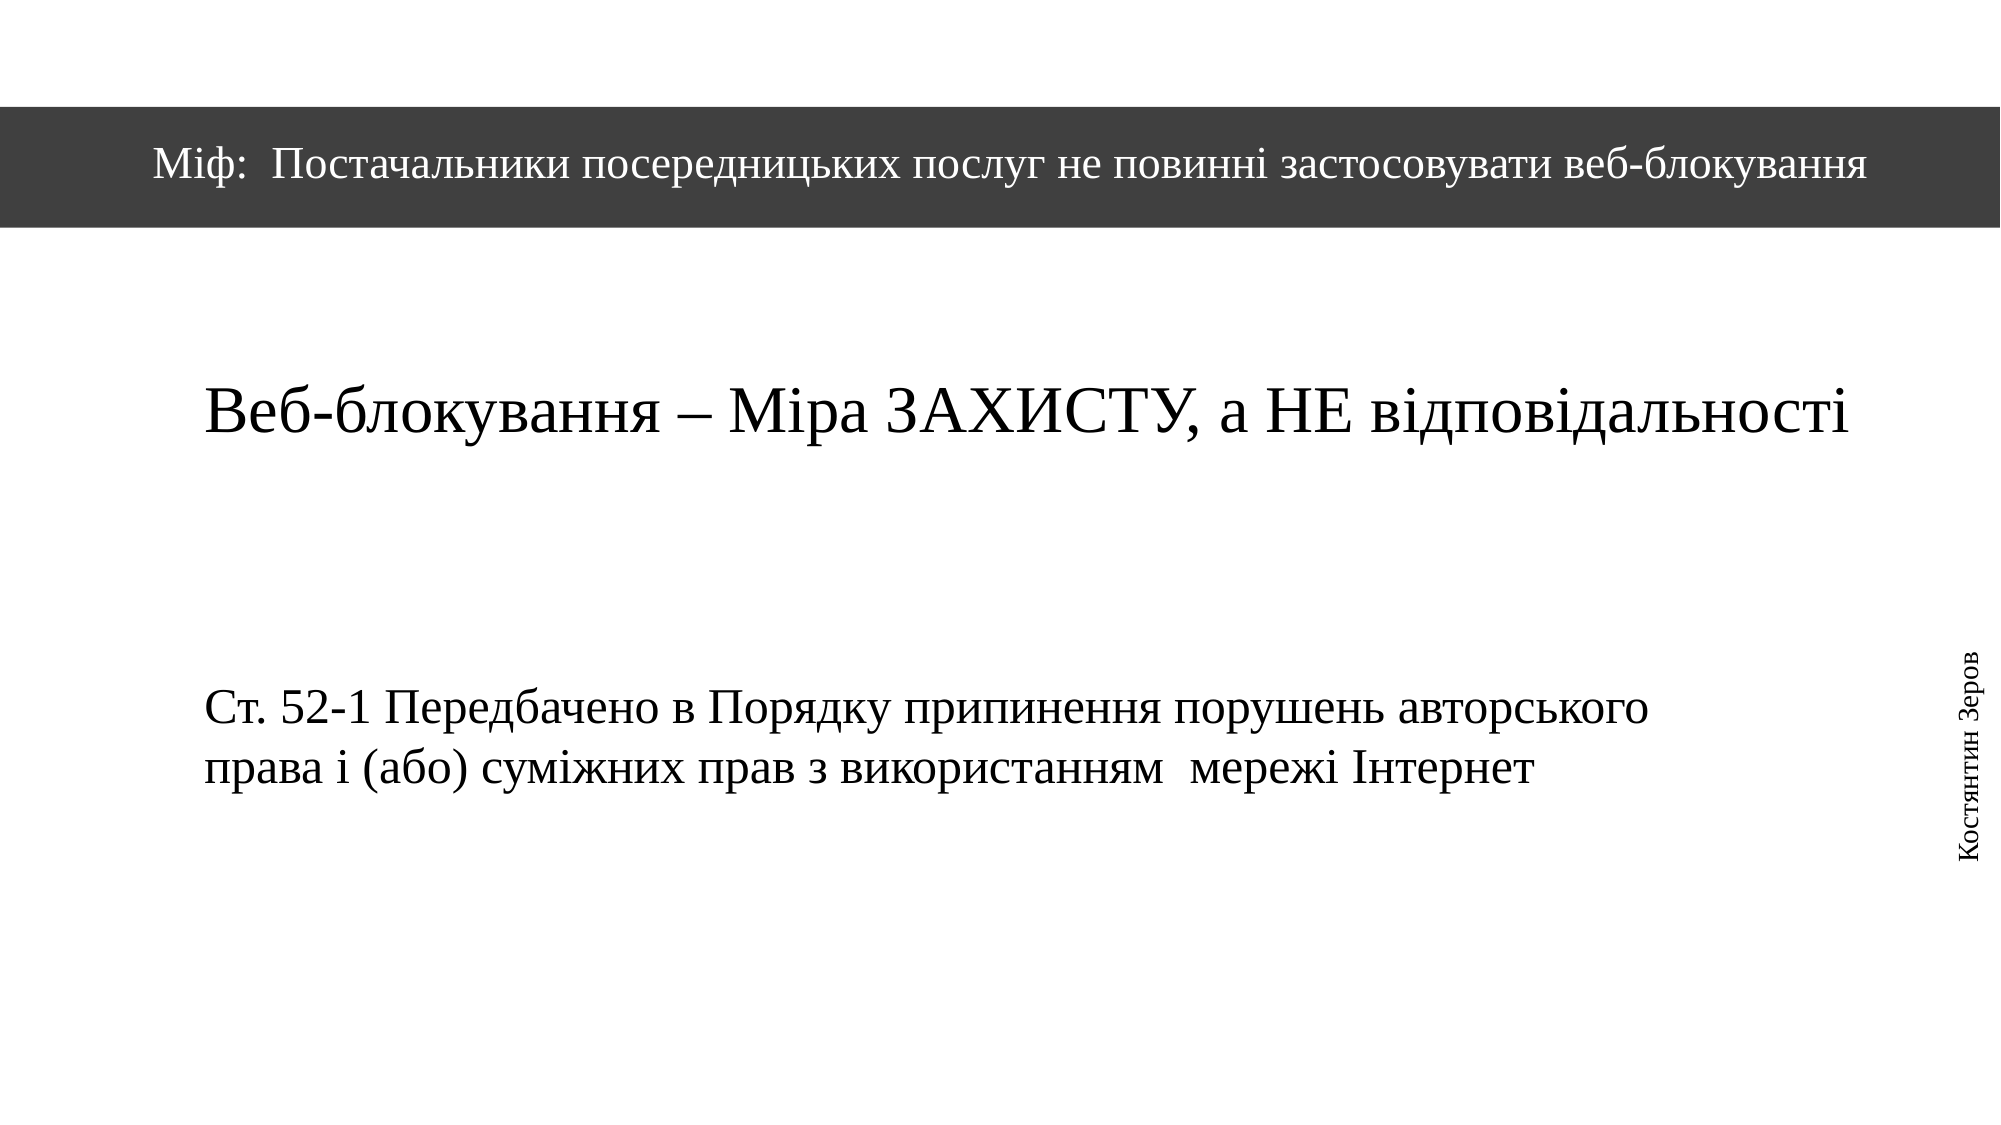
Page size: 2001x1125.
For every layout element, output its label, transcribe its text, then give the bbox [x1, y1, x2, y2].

text_box Веб-блокування – Міра ЗАХИСТУ, а НЕ відповідальності [189, 358, 1931, 453]
text_box Ст. 52-1 Передбачено в Порядку припинення порушень авторського права і (або) суміжних прав з використанням мережі Інтернет [189, 666, 1782, 801]
text_box [0, 106, 2000, 229]
text_box Костянтин Зеров [1941, 360, 1992, 878]
title Міф: Постачальники посередницьких послуг не повинні застосовувати веб-блокування [91, 105, 1931, 228]
